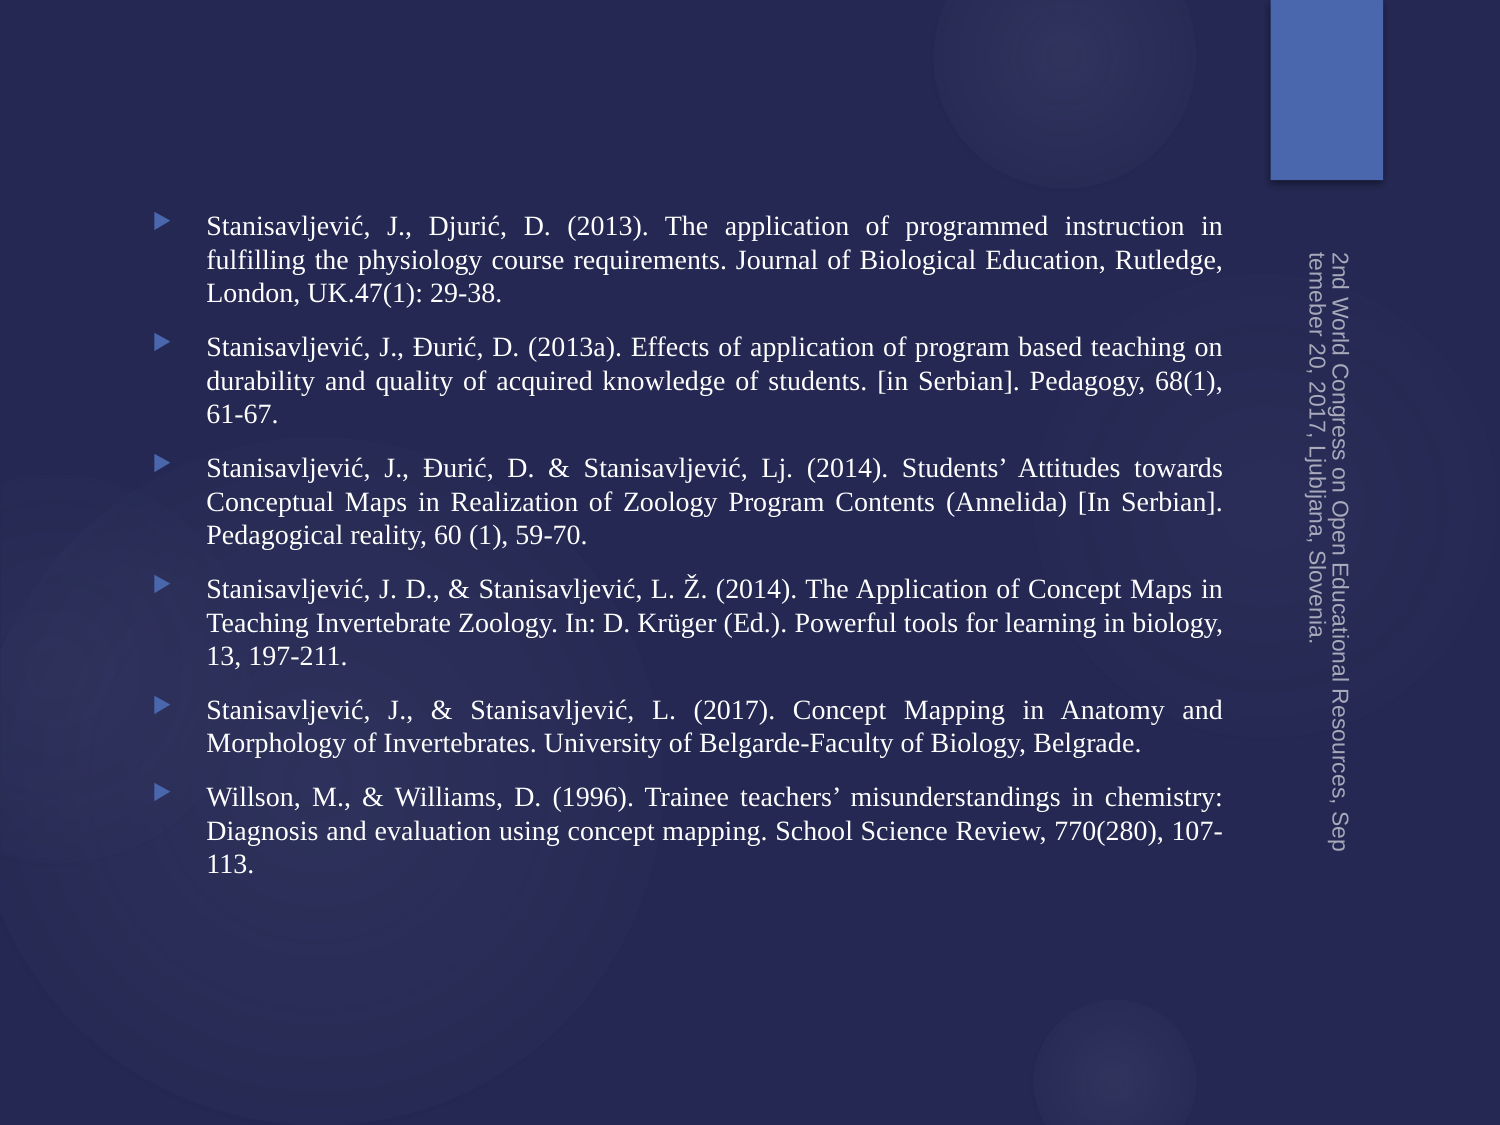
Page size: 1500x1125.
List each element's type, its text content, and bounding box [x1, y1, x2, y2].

list Stanisavljević, J., Djurić, D. (2013). The application of programmed instruction in fulfilling the physiology course requirements. Journal of Biological Education, Rutledge, London, UK.47(1): 29-38. Stanisavljević, J., Đurić, D. (2013a). Effects of application of program based teaching on durability and quality of acquired knowledge of students. [in Serbian]. Pedagogy, 68(1), 61-67. Stanisavljević, J., Đurić, D. & Stanisavljević, Lj. (2014). Students’ Attitudes towards Conceptual Maps in Realization of Zoology Program Contents (Annelida) [In Serbian]. Pedagogical reality, 60 (1), 59-70. Stanisavljević, J. D., & Stanisavljević, L. Ž. (2014). The Application of Concept Maps in Teaching Invertebrate Zoology. In: D. Krüger (Ed.). Powerful tools for learning in biology, 13, 197-211. Stanisavljević, J., & Stanisavljević, L. (2017). Concept Mapping in Anatomy and Morphology of Invertebrates. University of Belgarde-Faculty of Biology, Belgrade. Willson, M., & Williams, D. (1996). Trainee teachers’ misunderstandings in chemistry: Diagnosis and evaluation using concept mapping. School Science Review, 770(280), 107-113. [137, 200, 1239, 889]
footer 2nd World Congress on Open Educational Resources, Septemeber 20, 2017, Ljubljana, Slovenia. [1320, 237, 1358, 871]
